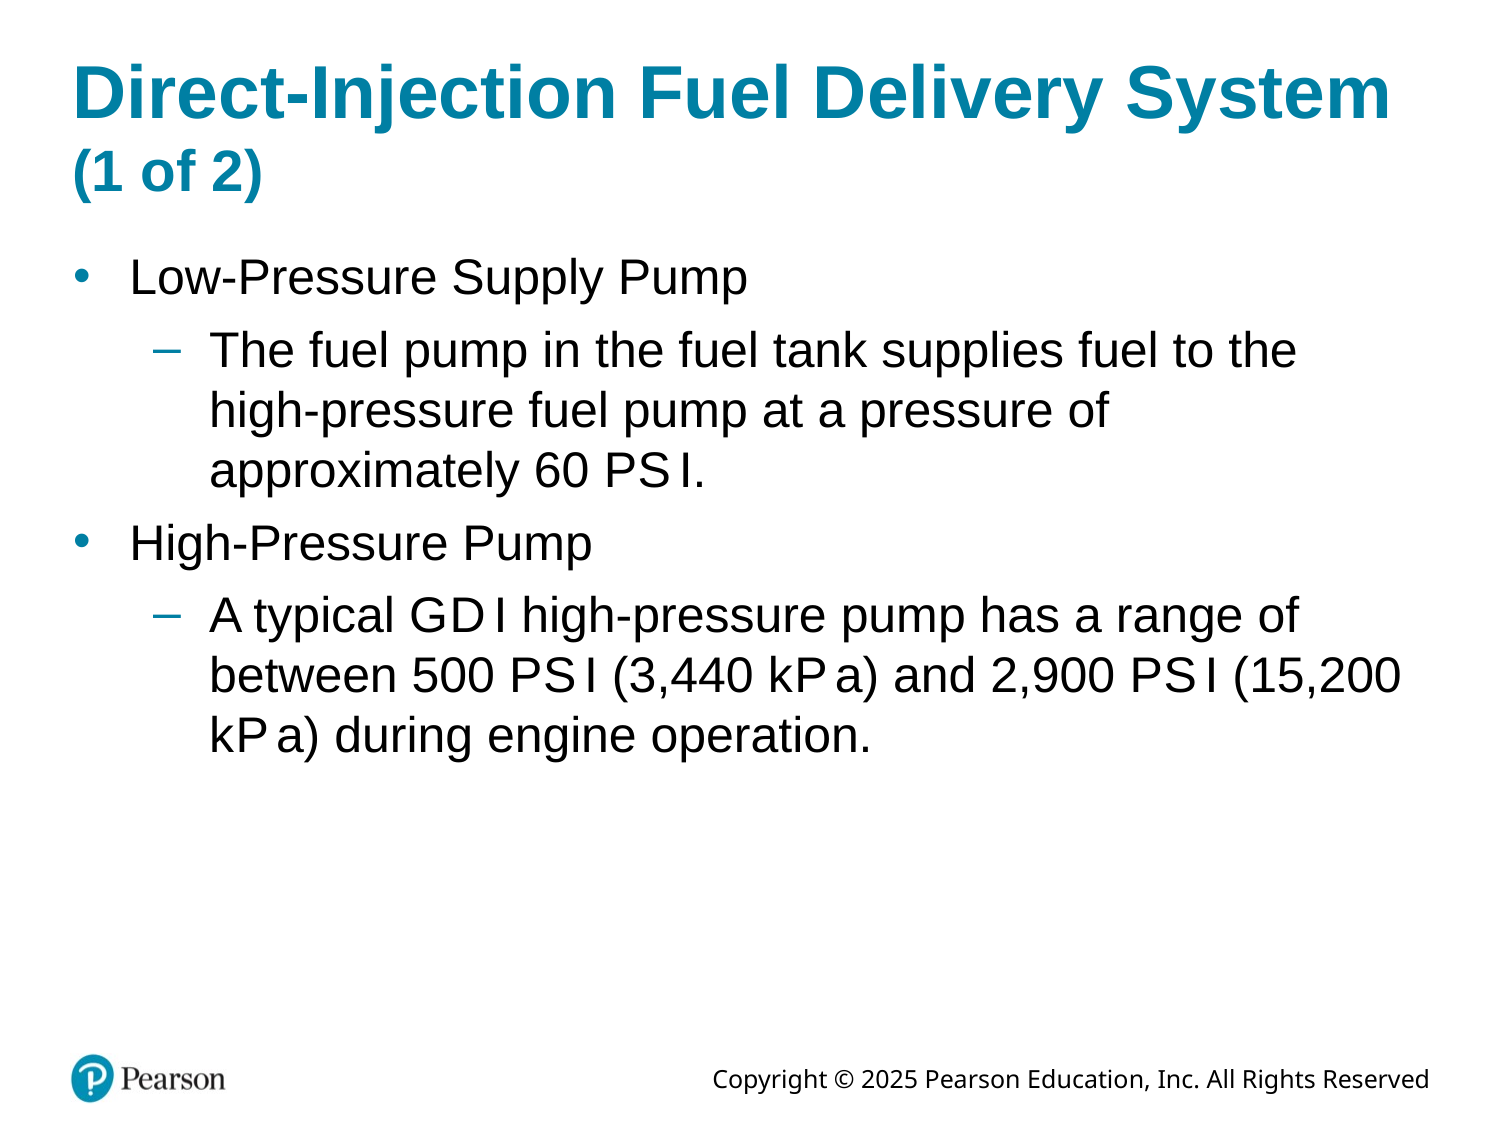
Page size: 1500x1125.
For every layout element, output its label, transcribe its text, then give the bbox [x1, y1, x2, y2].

title Direct-Injection Fuel Delivery System (1 of 2) [72, 26, 1430, 221]
picture [70, 1053, 227, 1104]
list Low-Pressure Supply Pump The fuel pump in the fuel tank supplies fuel to the high-pressure fuel pump at a pressure of approximately 60 P S I. High-Pressure Pump A typical G D I high-pressure pump has a range of between 500 P S I (3,440 k P a) and 2,900 P S I (15,200 k P a) during engine operation. [73, 182, 1411, 826]
